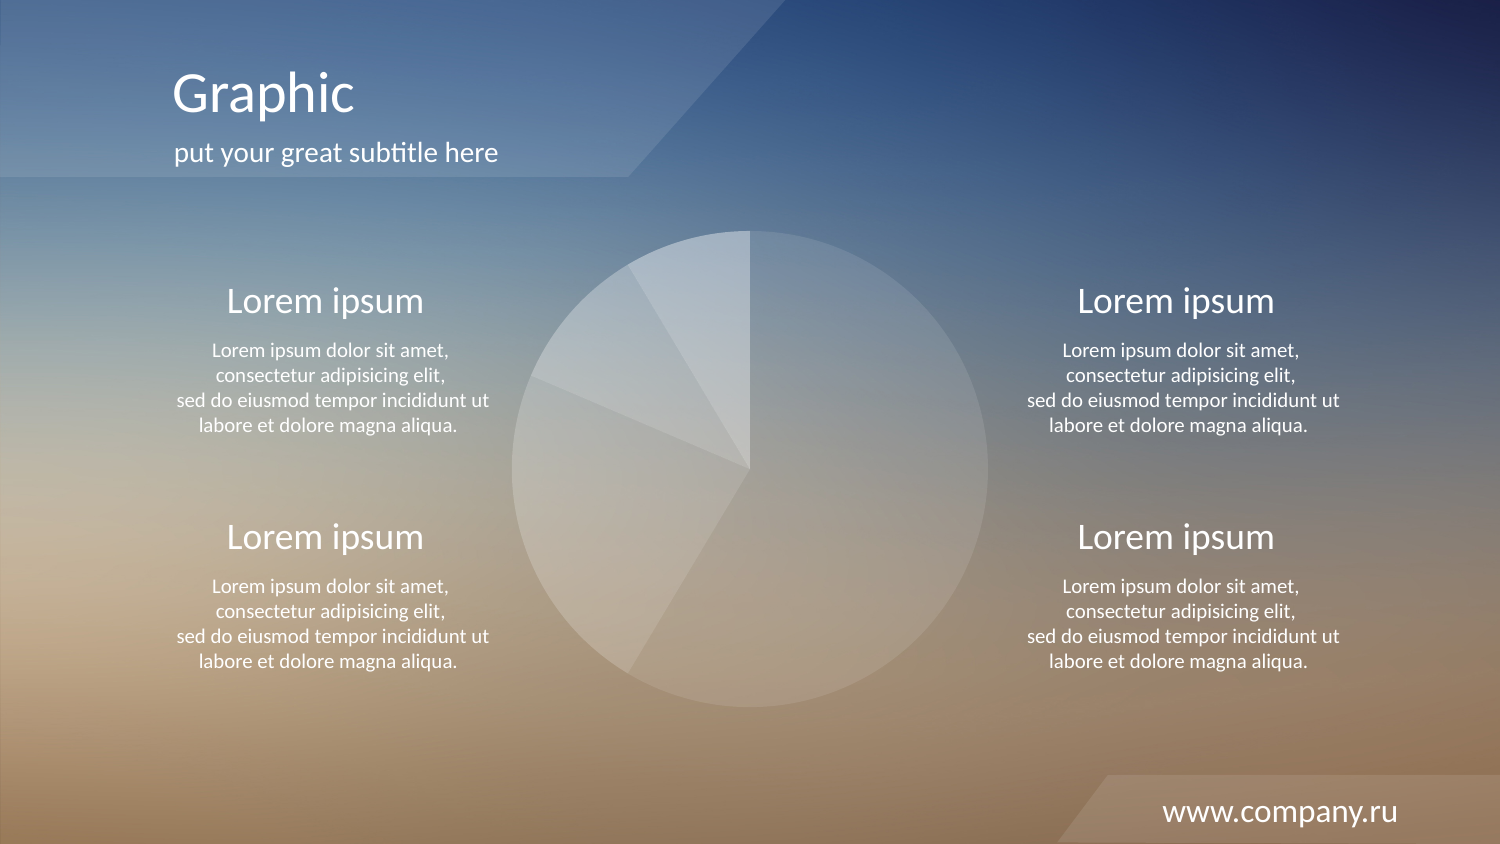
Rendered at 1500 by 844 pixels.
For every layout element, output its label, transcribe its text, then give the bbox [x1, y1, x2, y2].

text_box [147, 504, 514, 682]
text_box put your great subtitle here [159, 126, 514, 177]
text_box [997, 267, 1365, 446]
text_box www.company.ru [1055, 772, 1500, 844]
text_box [0, 0, 788, 179]
chart [460, 220, 1040, 718]
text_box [147, 267, 514, 446]
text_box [997, 504, 1365, 682]
picture [0, 0, 1500, 844]
text_box Graphic [157, 46, 371, 132]
